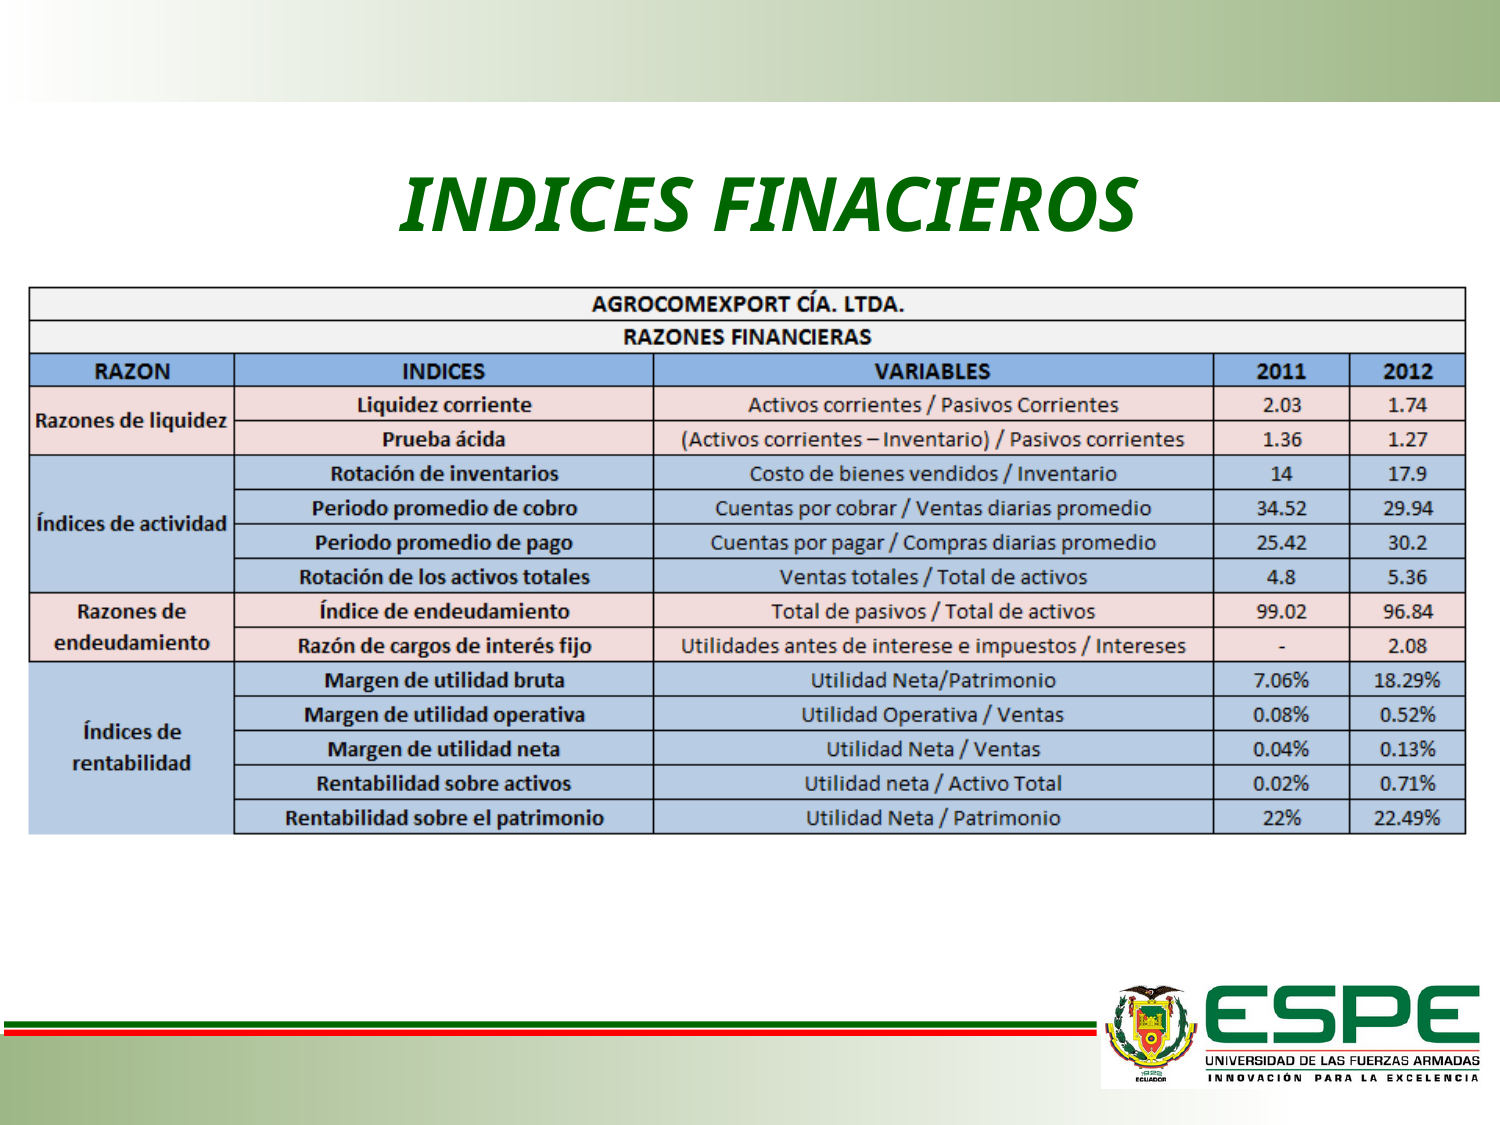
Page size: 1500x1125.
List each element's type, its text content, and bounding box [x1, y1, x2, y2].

picture [1101, 976, 1486, 1089]
picture [21, 273, 1479, 852]
title INDICES FINACIEROS [95, 149, 1446, 271]
